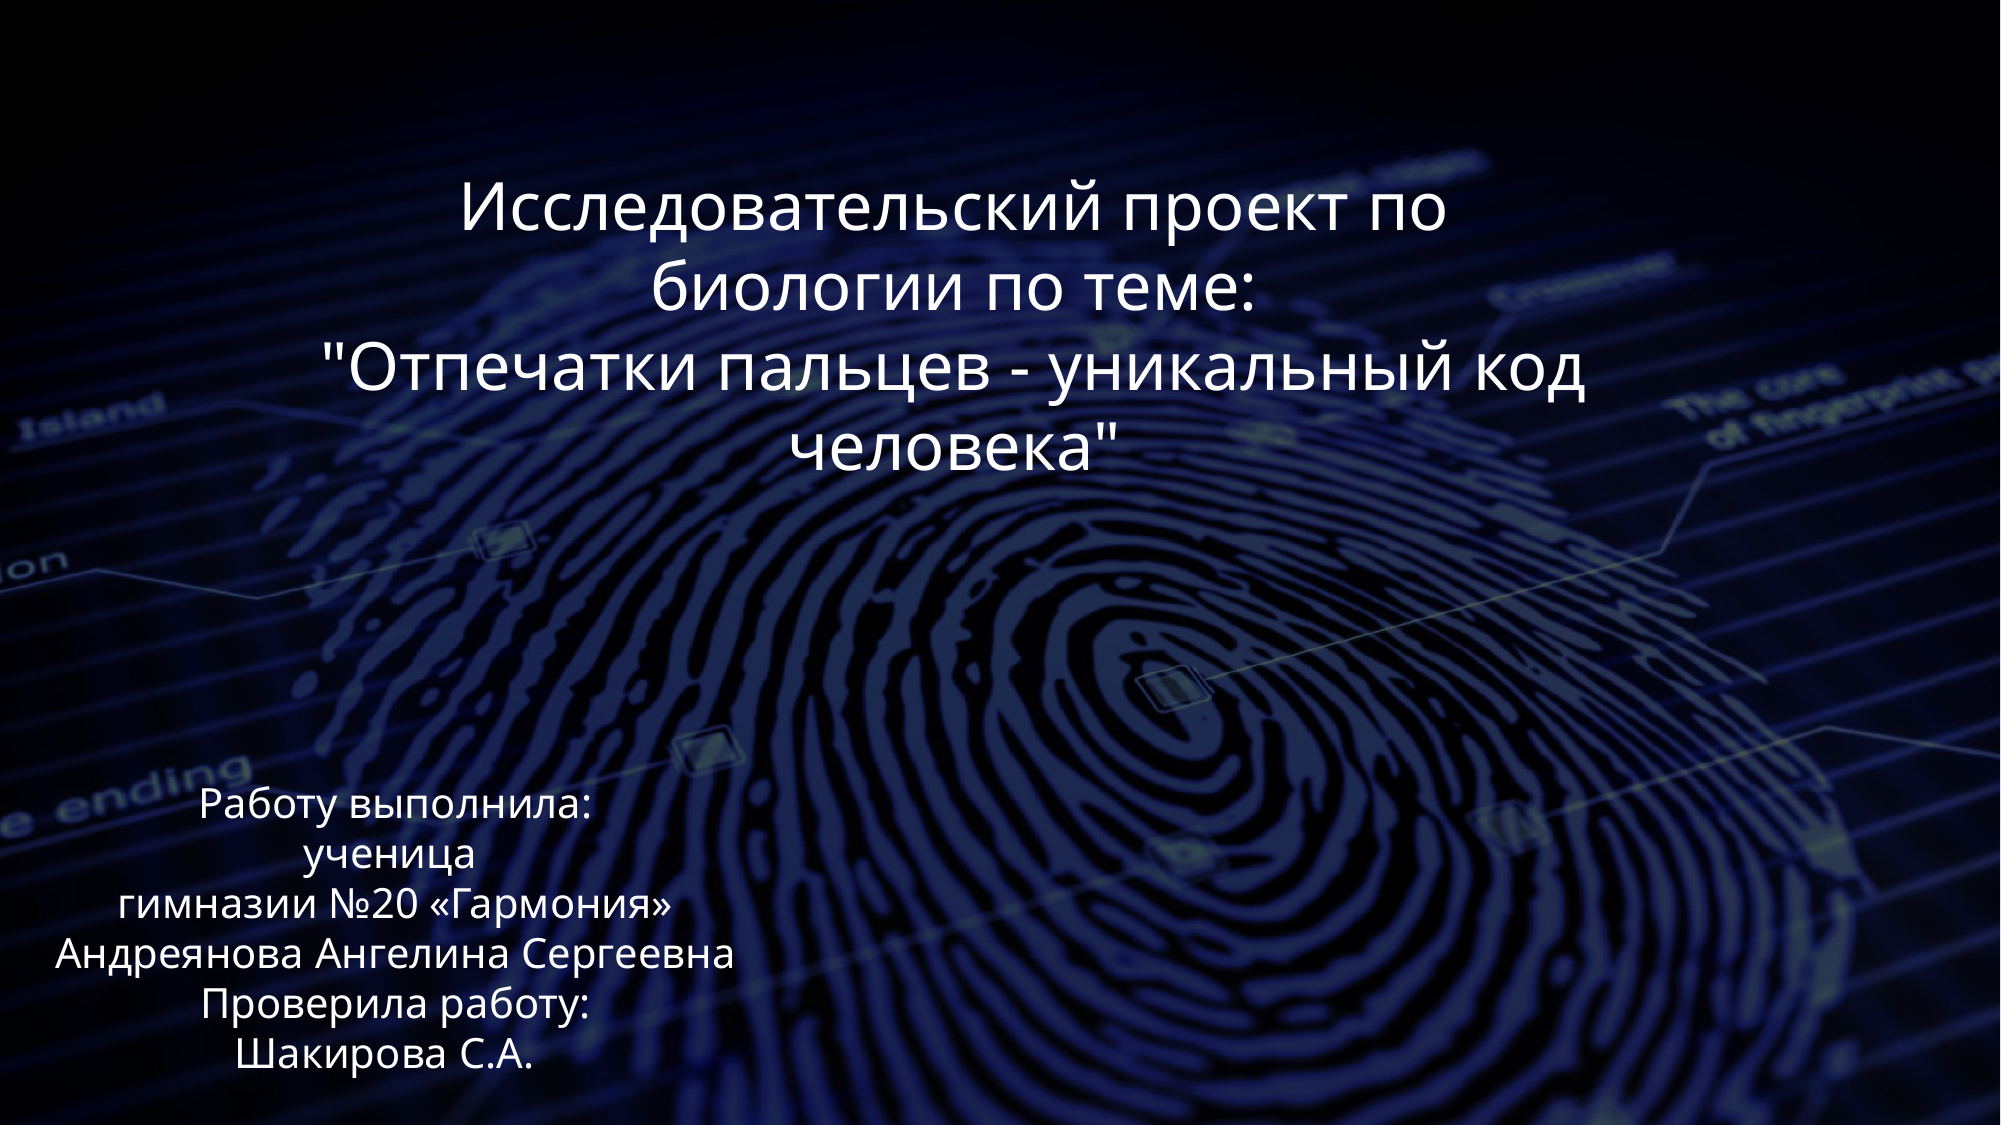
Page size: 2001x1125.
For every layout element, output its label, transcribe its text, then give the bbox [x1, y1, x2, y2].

text_box Работу выполнила: ученица гимназии №20 «Гармония» Андреянова Ангелина Сергеевна Проверила работу: Шакирова С.А. [0, 769, 874, 1084]
text_box Исследовательский проект по биологии по теме: "Отпечатки пальцев - уникальный код человека" [298, 156, 1610, 492]
picture [0, 0, 2001, 1125]
